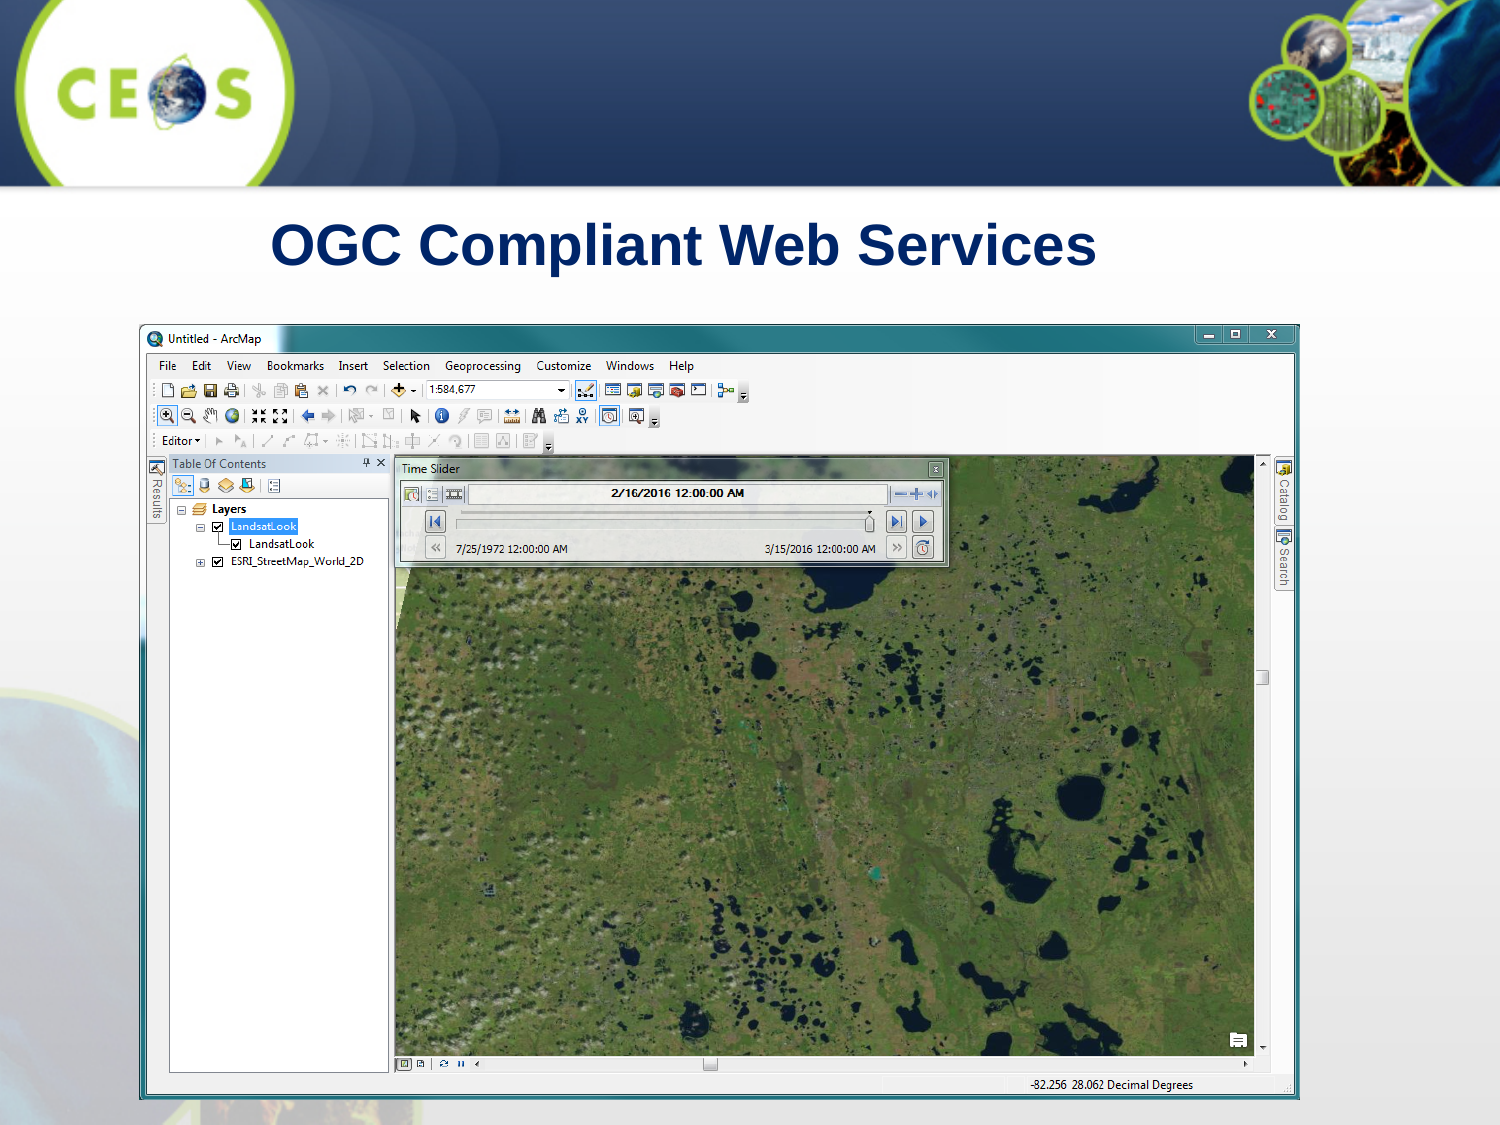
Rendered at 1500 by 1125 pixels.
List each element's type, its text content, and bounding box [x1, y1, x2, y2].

text_box OGC Compliant Web Services [262, 200, 1150, 285]
picture [0, 0, 1500, 1125]
